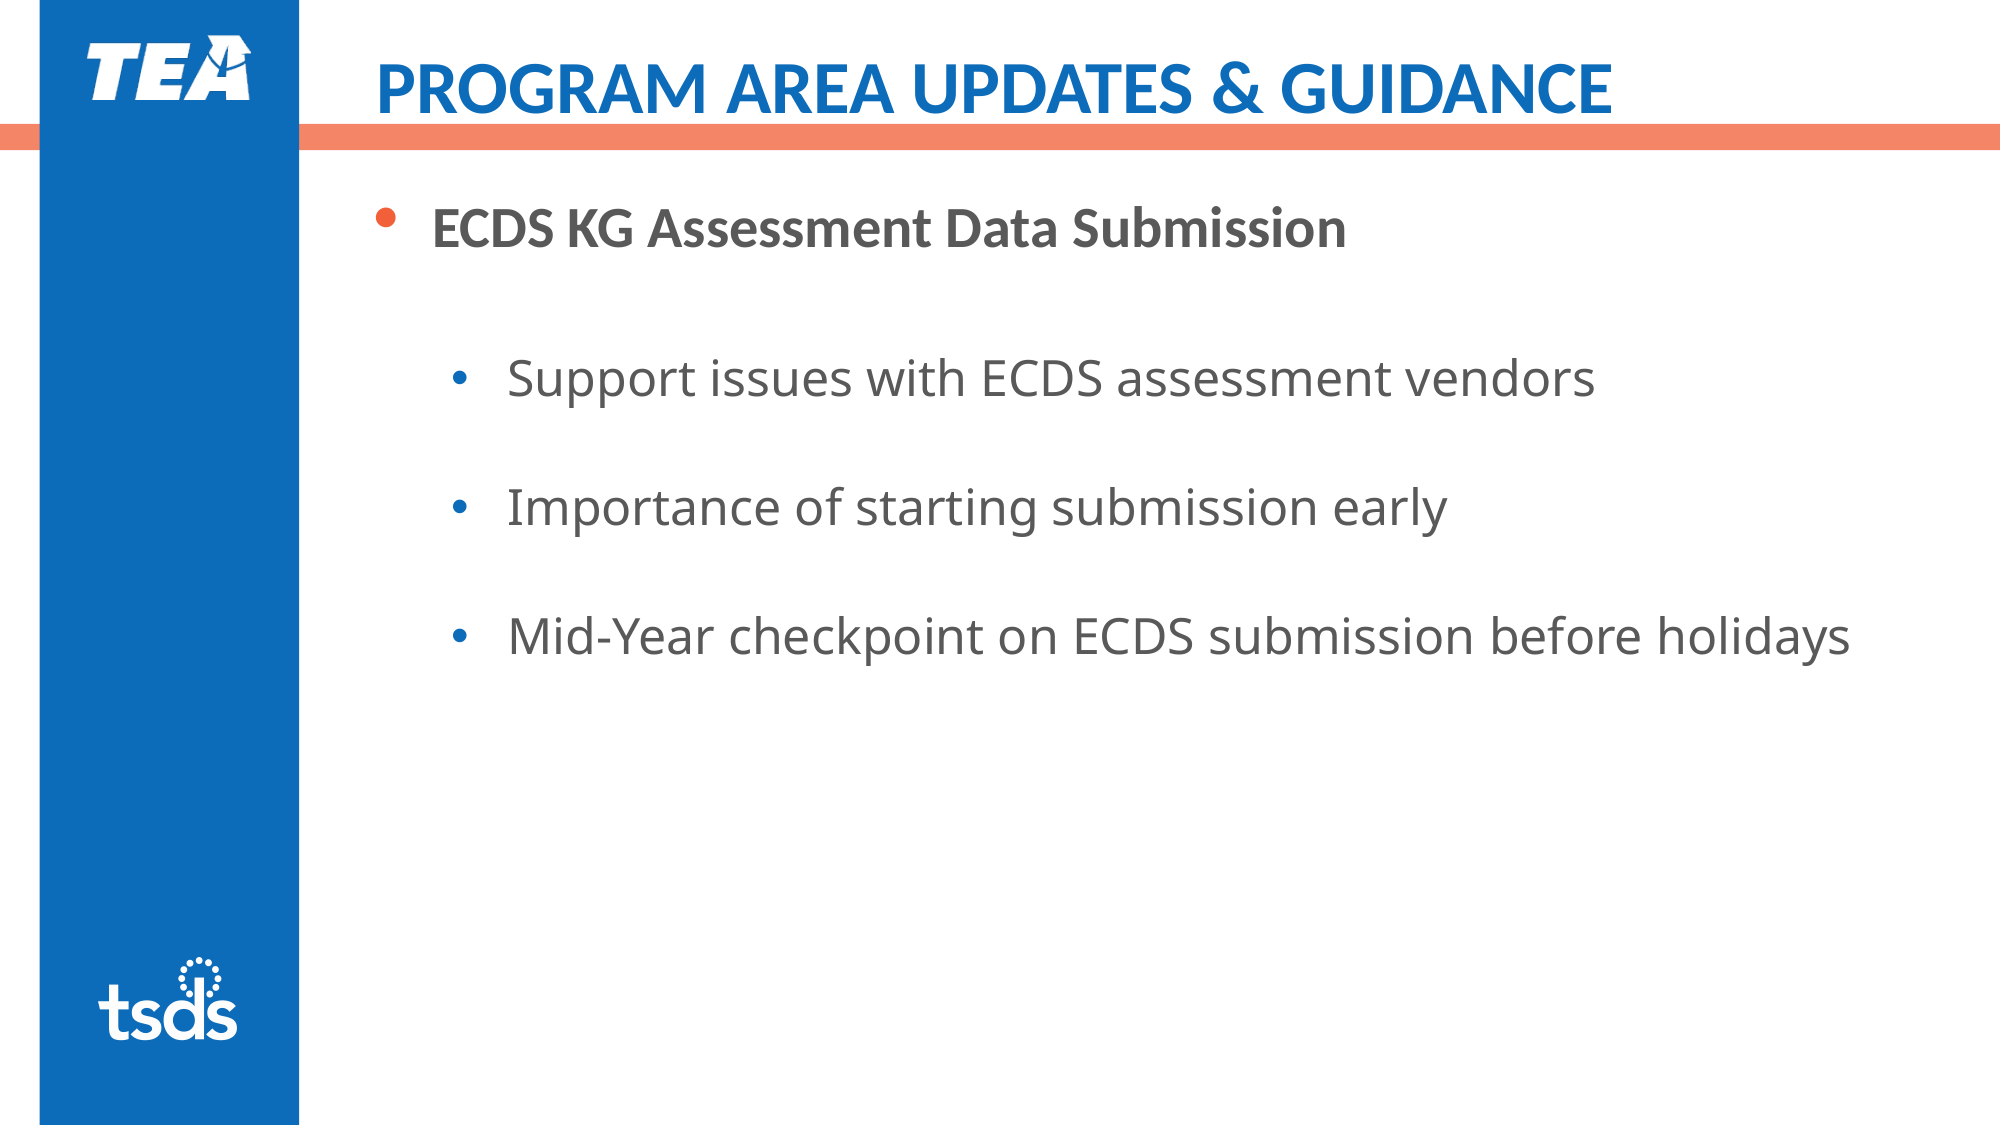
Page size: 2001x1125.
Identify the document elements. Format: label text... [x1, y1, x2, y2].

picture [86, 34, 251, 100]
title PROGRAM AREA UPDATES & GUIDANCE [361, 27, 1941, 151]
list ECDS KG Assessment Data Submission Support issues with ECDS assessment vendors Importance of starting submission early Mid-Year checkpoint on ECDS submission before holidays [361, 189, 1965, 904]
picture [98, 957, 241, 1045]
